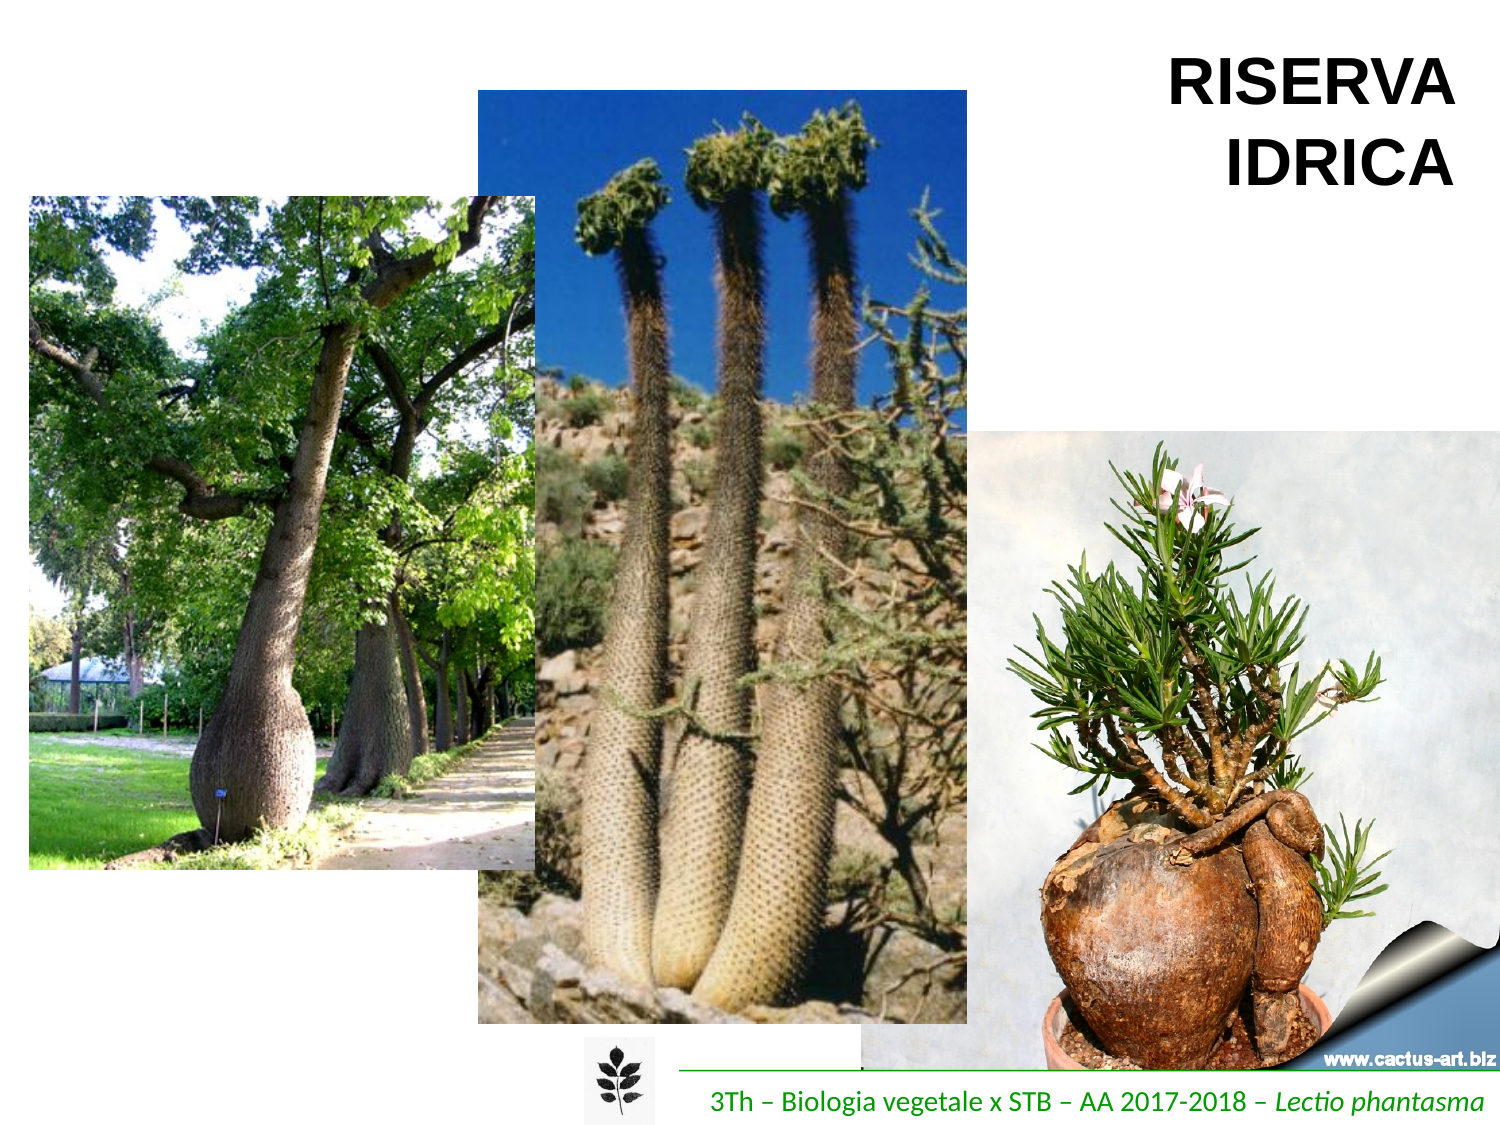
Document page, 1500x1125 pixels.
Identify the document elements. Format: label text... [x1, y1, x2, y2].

text_box RISERVA IDRICA [974, 30, 1471, 206]
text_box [583, 1037, 1500, 1125]
picture [29, 89, 1500, 1037]
